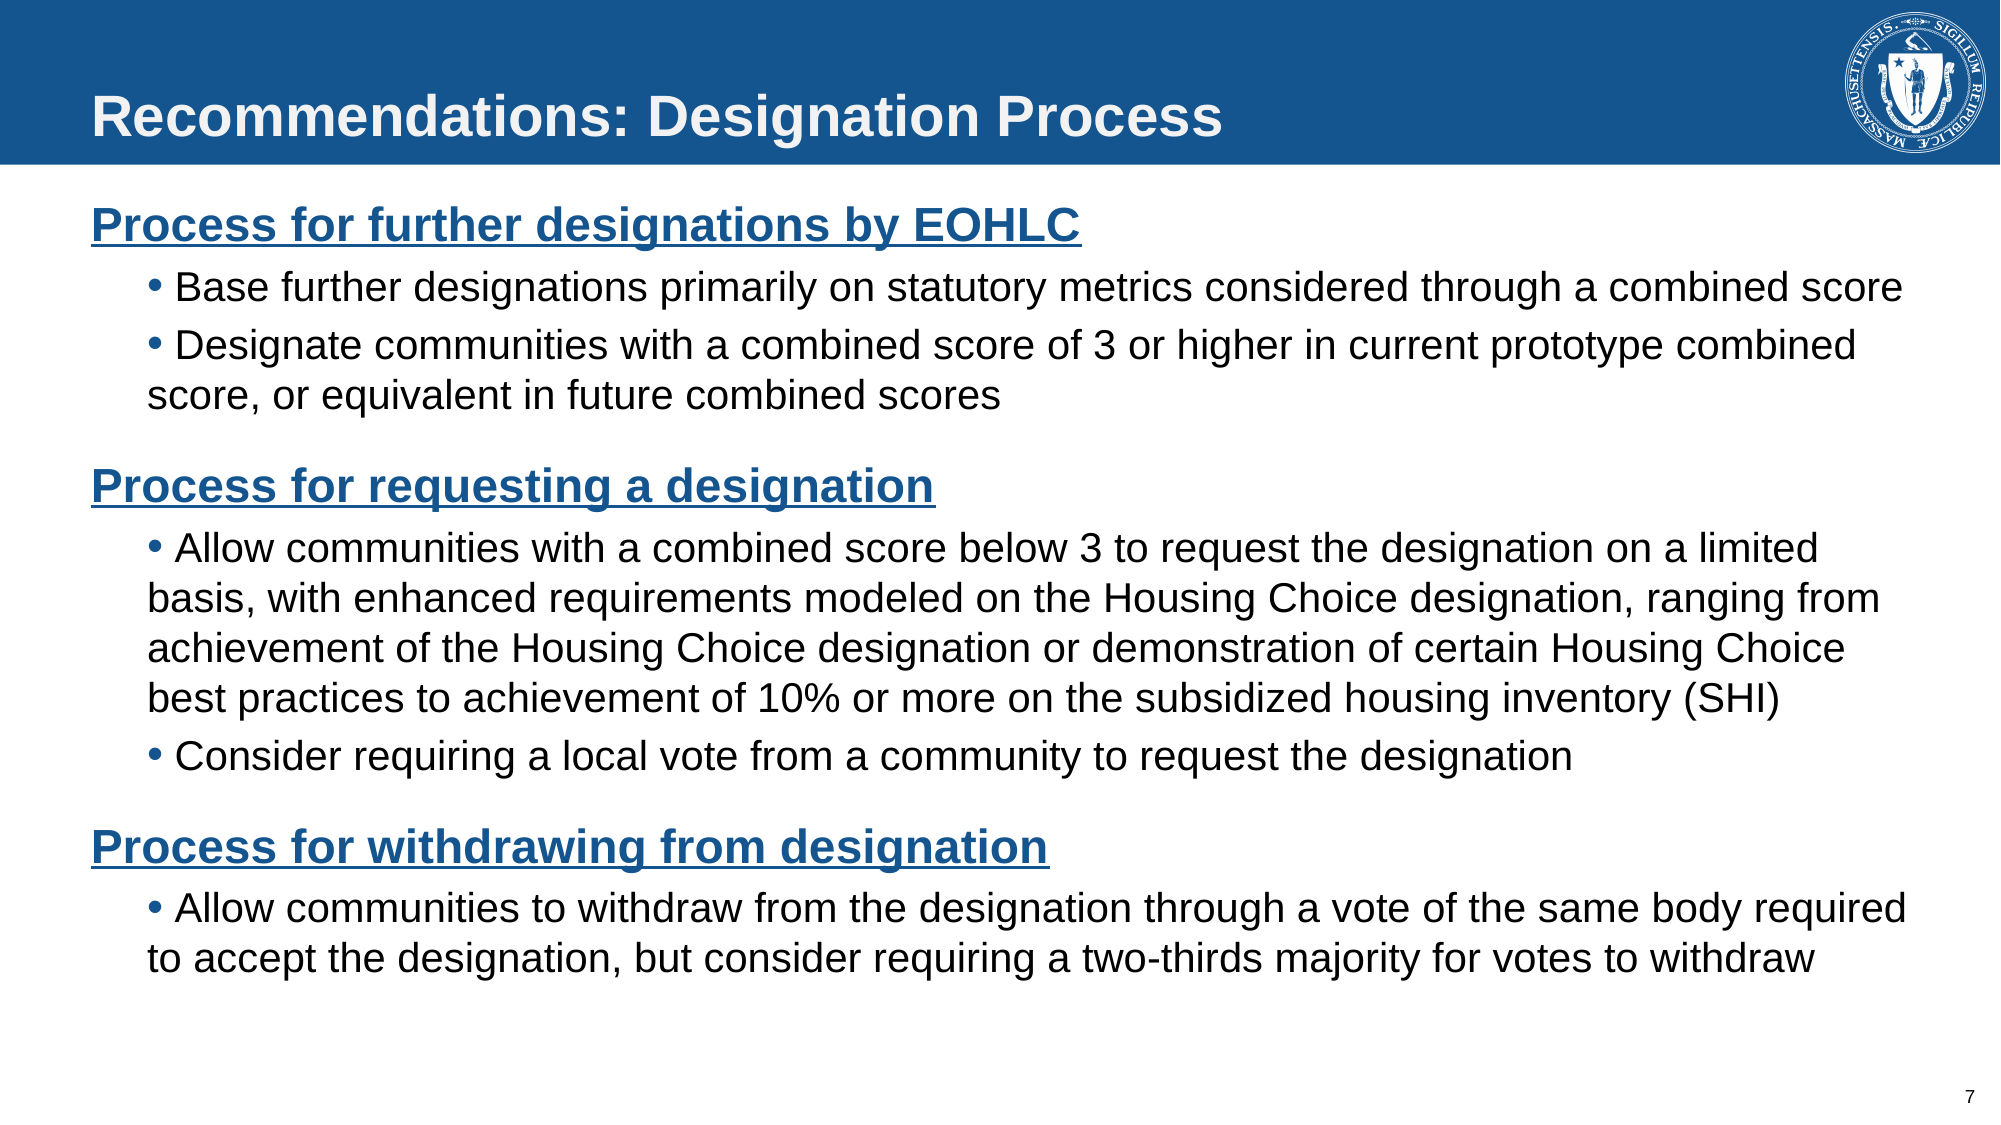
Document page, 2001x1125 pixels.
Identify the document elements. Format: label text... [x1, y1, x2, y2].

list Process for further designations by EOHLC Base further designations primarily on statutory metrics considered through a combined score Designate communities with a combined score of 3 or higher in current prototype combined score, or equivalent in future combined scores Process for requesting a designation Allow communities with a combined score below 3 to request the designation on a limited basis, with enhanced requirements modeled on the Housing Choice designation, ranging from achievement of the Housing Choice designation or demonstration of certain Housing Choice best practices to achievement of 10% or more on the subsidized housing inventory (SHI) Consider requiring a local vote from a community to request the designation Process for withdrawing from designation Allow communities to withdraw from the designation through a vote of the same body required to accept the designation, but consider requiring a two-thirds majority for votes to withdraw [90, 193, 1909, 1125]
title Recommendations: Designation Process [91, 28, 1831, 149]
picture [1845, 12, 1986, 153]
